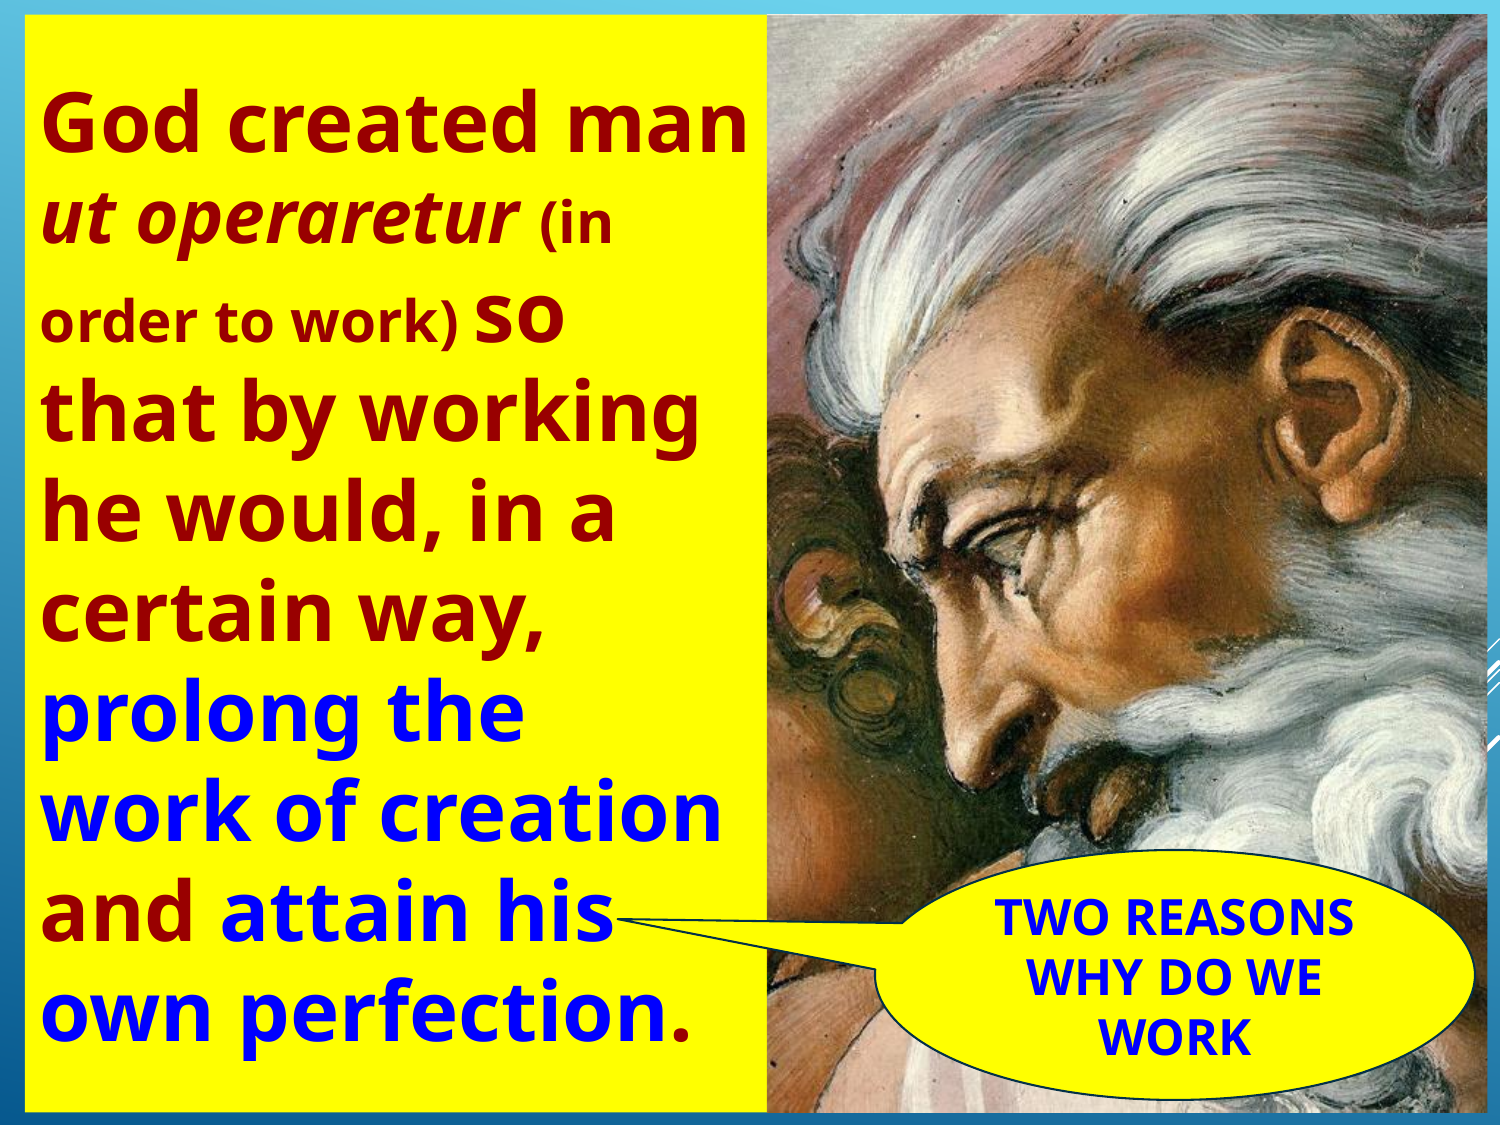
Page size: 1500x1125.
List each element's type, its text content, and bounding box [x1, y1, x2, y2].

picture [766, 852, 1473, 1098]
text_box TWO REASONS WHY DO WE WORK [616, 918, 766, 950]
list God created man ut operaretur (in order to work) so that by working he would, in a certain way, prolong the work of creation and attain his own perfection. [24, 14, 766, 1113]
picture [766, 14, 1488, 1113]
